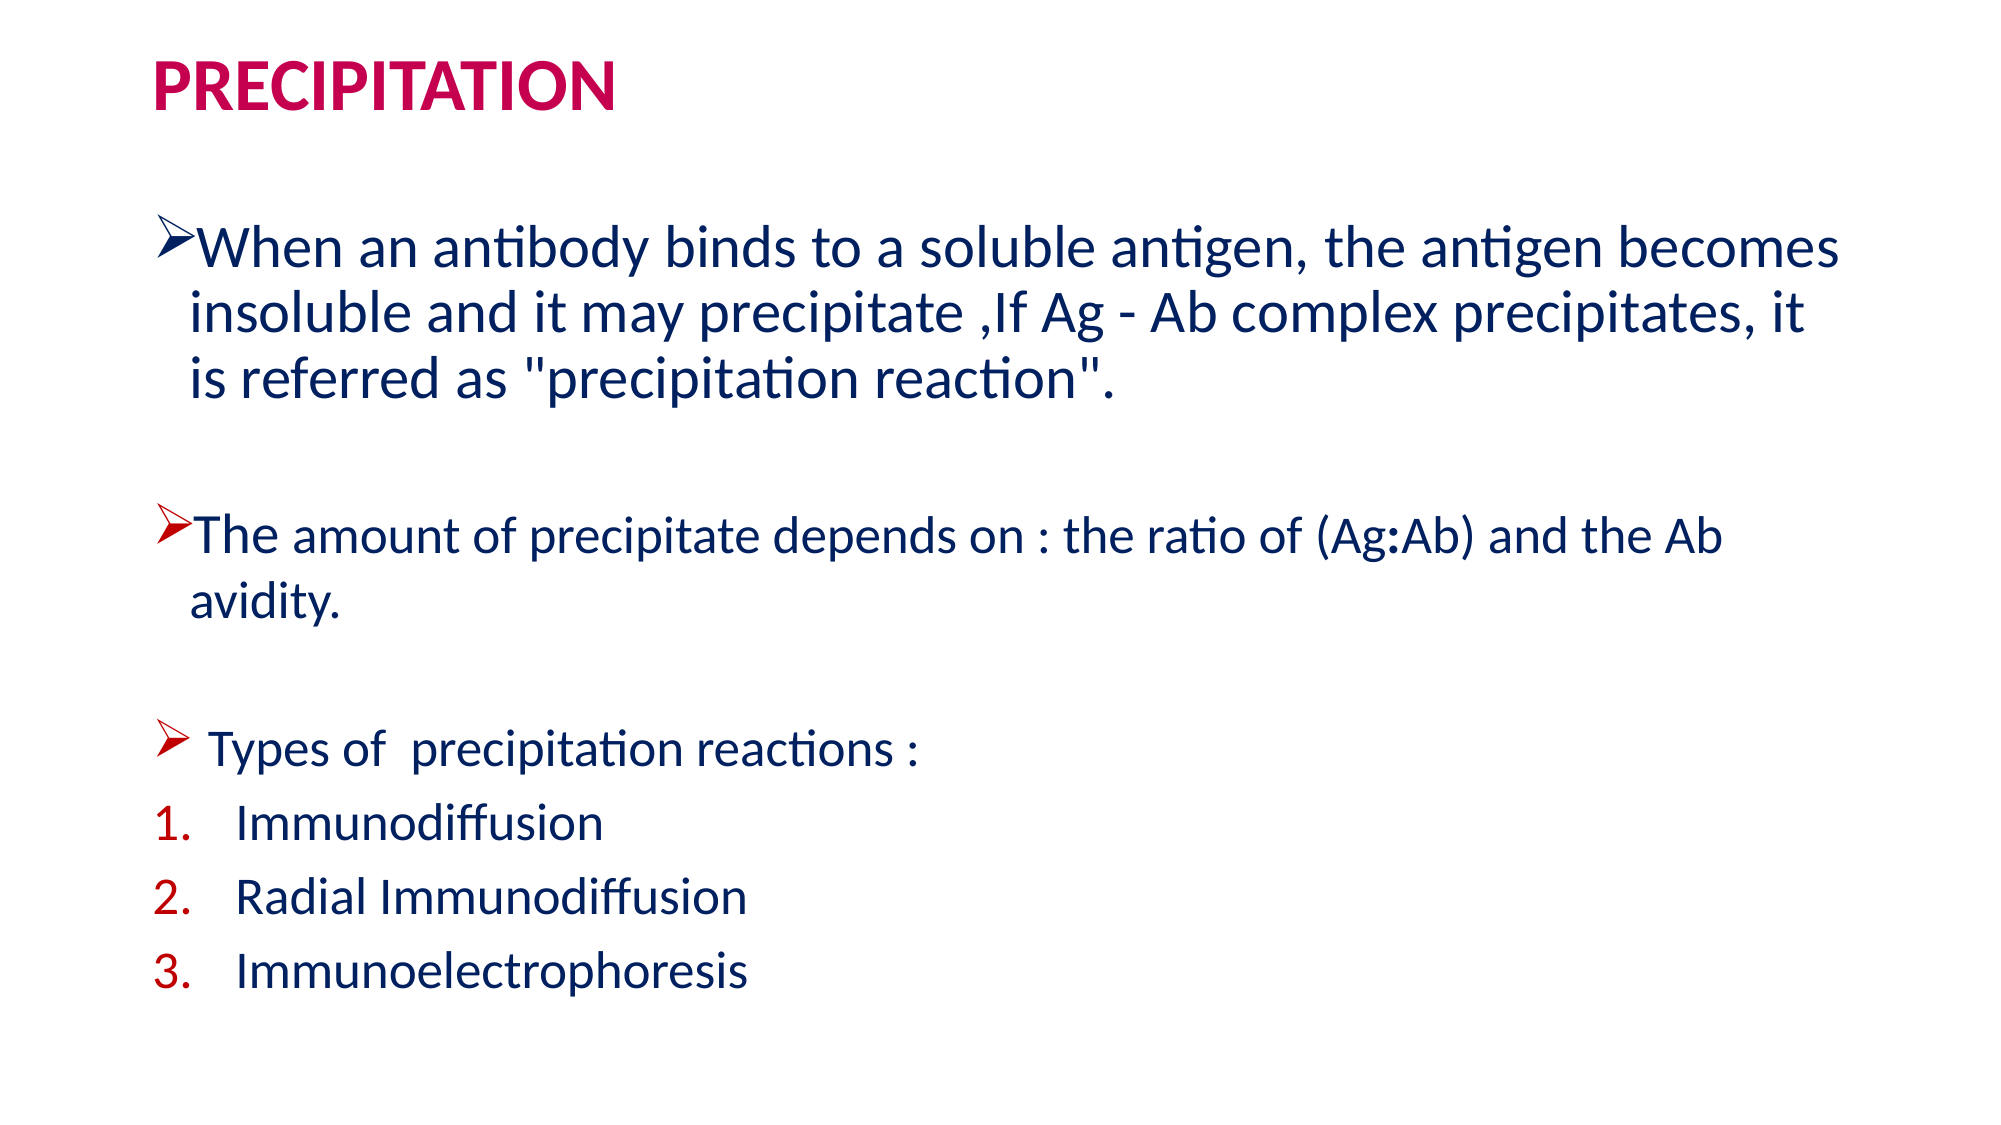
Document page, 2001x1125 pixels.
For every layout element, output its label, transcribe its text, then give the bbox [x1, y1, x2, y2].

title PRECIPITATION [137, 0, 1863, 120]
list When an antibody binds to a soluble antigen, the antigen becomes insoluble and it may precipitate ,If Ag - Ab complex precipitates, it is referred as "precipitation reaction". The amount of precipitate depends on : the ratio of (Ag:Ab) and the Ab avidity. Types of precipitation reactions : Immunodiffusion Radial Immunodiffusion Immunoelectrophoresis [137, 120, 1863, 1014]
